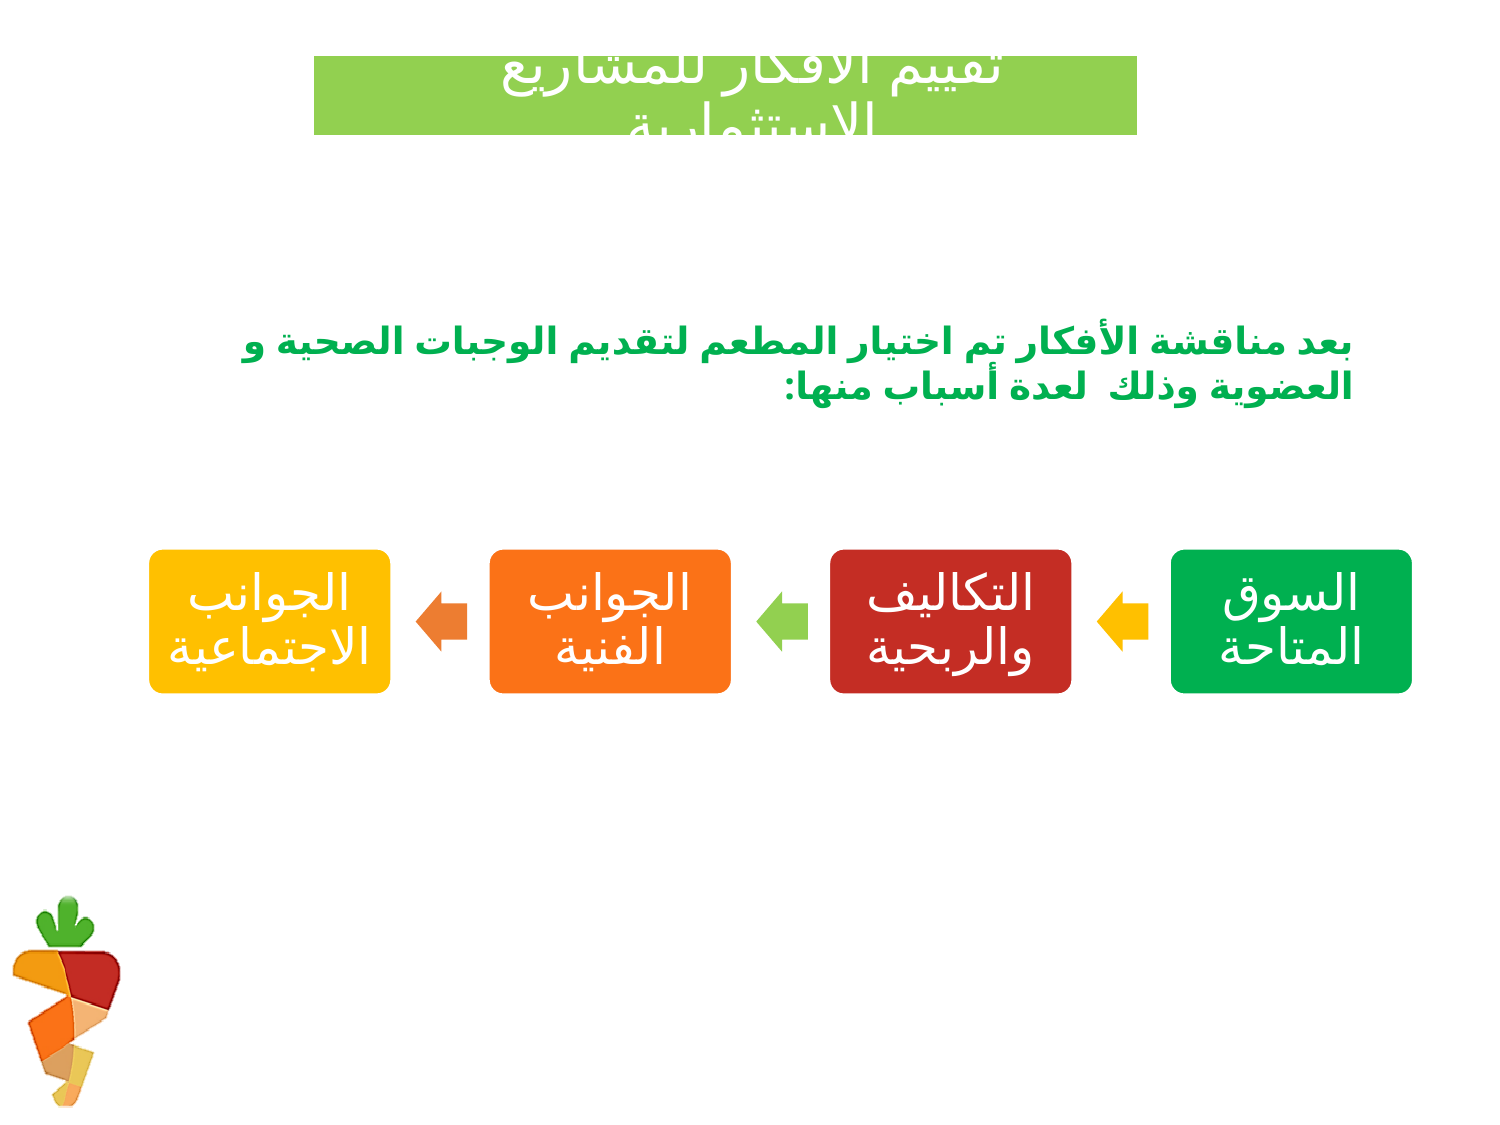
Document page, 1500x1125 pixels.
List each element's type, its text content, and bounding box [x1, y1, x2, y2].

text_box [147, 314, 1414, 929]
text_box بعد مناقشة الأفكار تم اختيار المطعم لتقديم الوجبات الصحية و العضوية وذلك لعدة أسباب منها: [81, 309, 1370, 414]
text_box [312, 54, 1138, 137]
picture [4, 893, 126, 1108]
